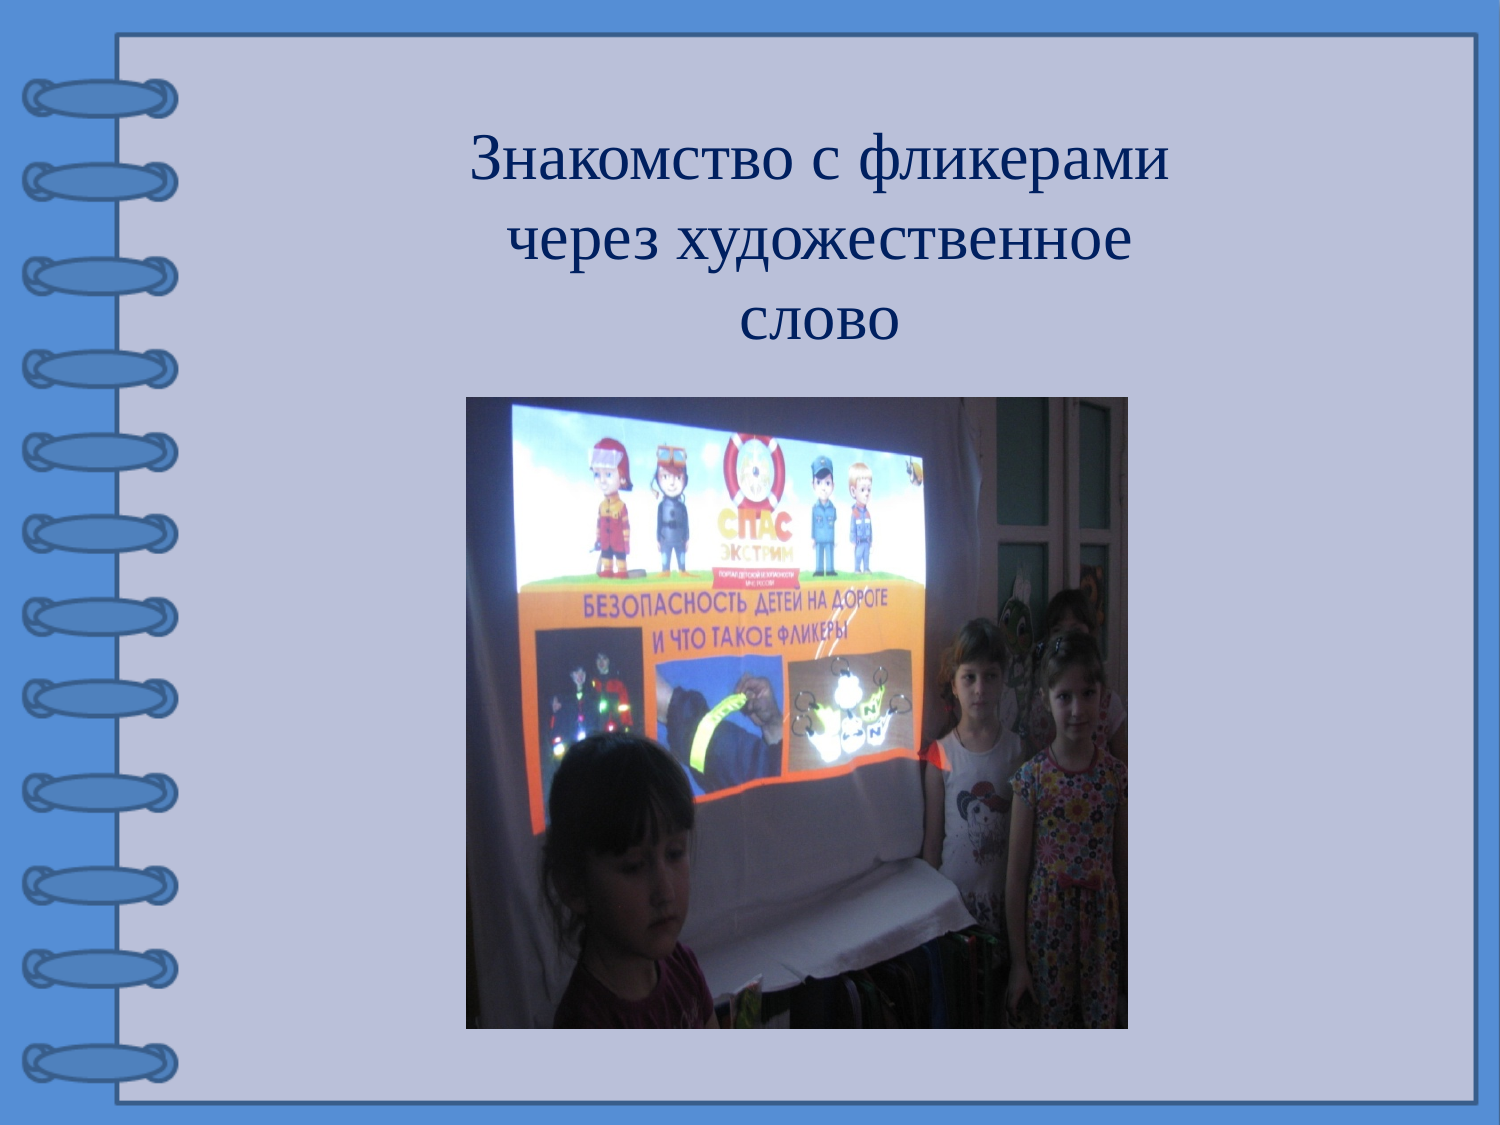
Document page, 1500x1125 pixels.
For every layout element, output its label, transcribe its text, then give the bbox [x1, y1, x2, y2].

picture [0, 0, 1500, 1125]
text_box Знакомство с фликерами через художественное слово [433, 105, 1207, 361]
